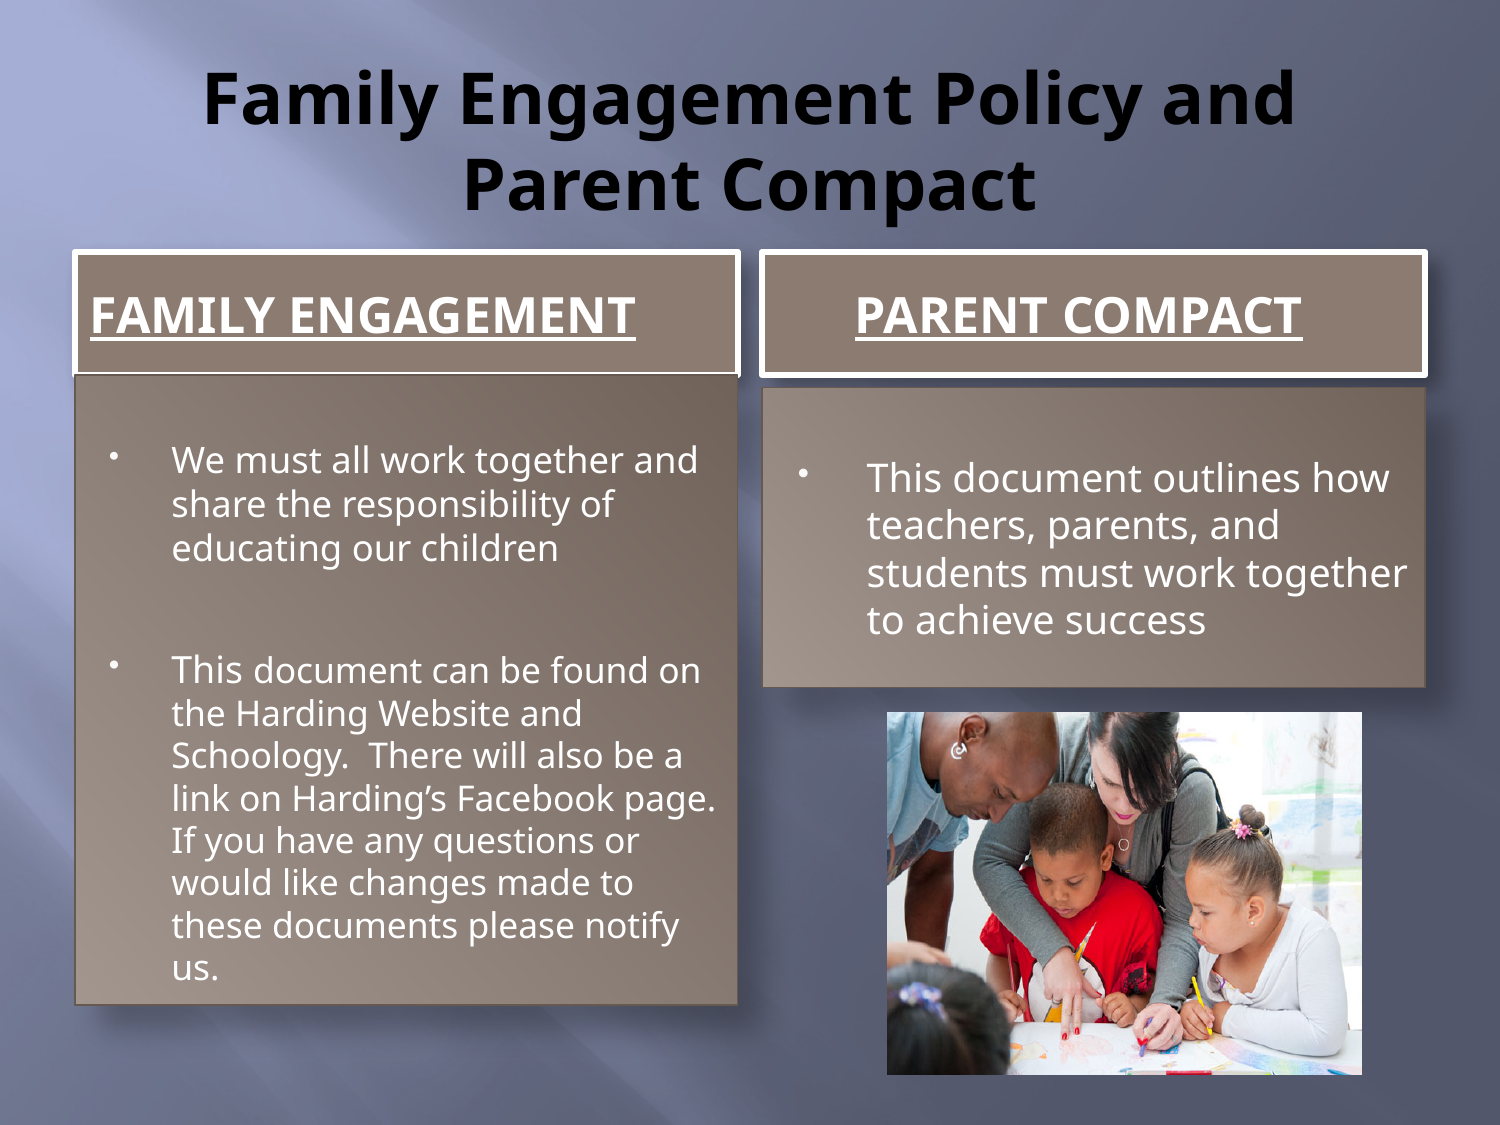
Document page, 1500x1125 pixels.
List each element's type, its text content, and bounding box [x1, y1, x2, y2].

picture [887, 712, 1362, 1076]
list This document outlines how teachers, parents, and students must work together to achieve success [761, 387, 1426, 688]
list Family Engagement [72, 249, 741, 378]
list Parent Compact [759, 249, 1428, 378]
list We must all work together and share the responsibility of educating our children This document can be found on the Harding Website and Schoology. There will also be a link on Harding’s Facebook page. If you have any questions or would like changes made to these documents please notify us. [74, 374, 738, 1006]
title Family Engagement Policy and Parent Compact [75, 44, 1425, 233]
